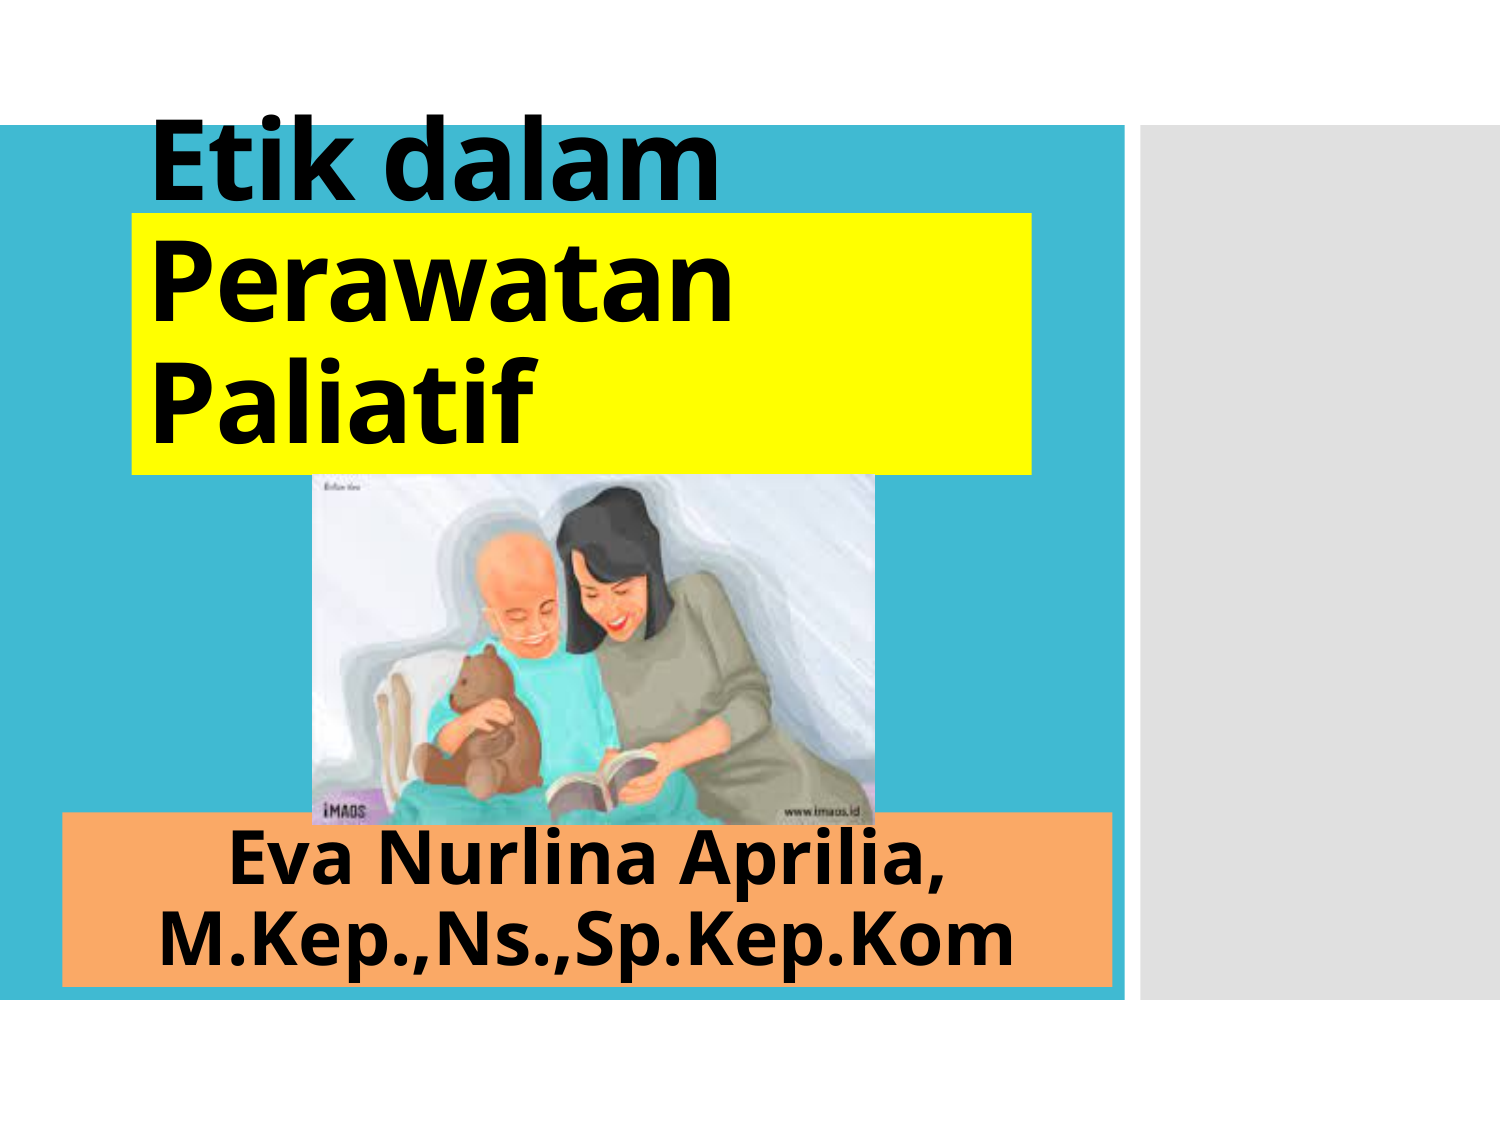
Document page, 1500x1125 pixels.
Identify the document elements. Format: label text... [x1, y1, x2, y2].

picture [312, 474, 876, 826]
subtitle Eva Nurlina Aprilia, M.Kep.,Ns.,Sp.Kep.Kom [62, 812, 1113, 987]
title Etik dalam Perawatan Paliatif [131, 213, 1032, 475]
